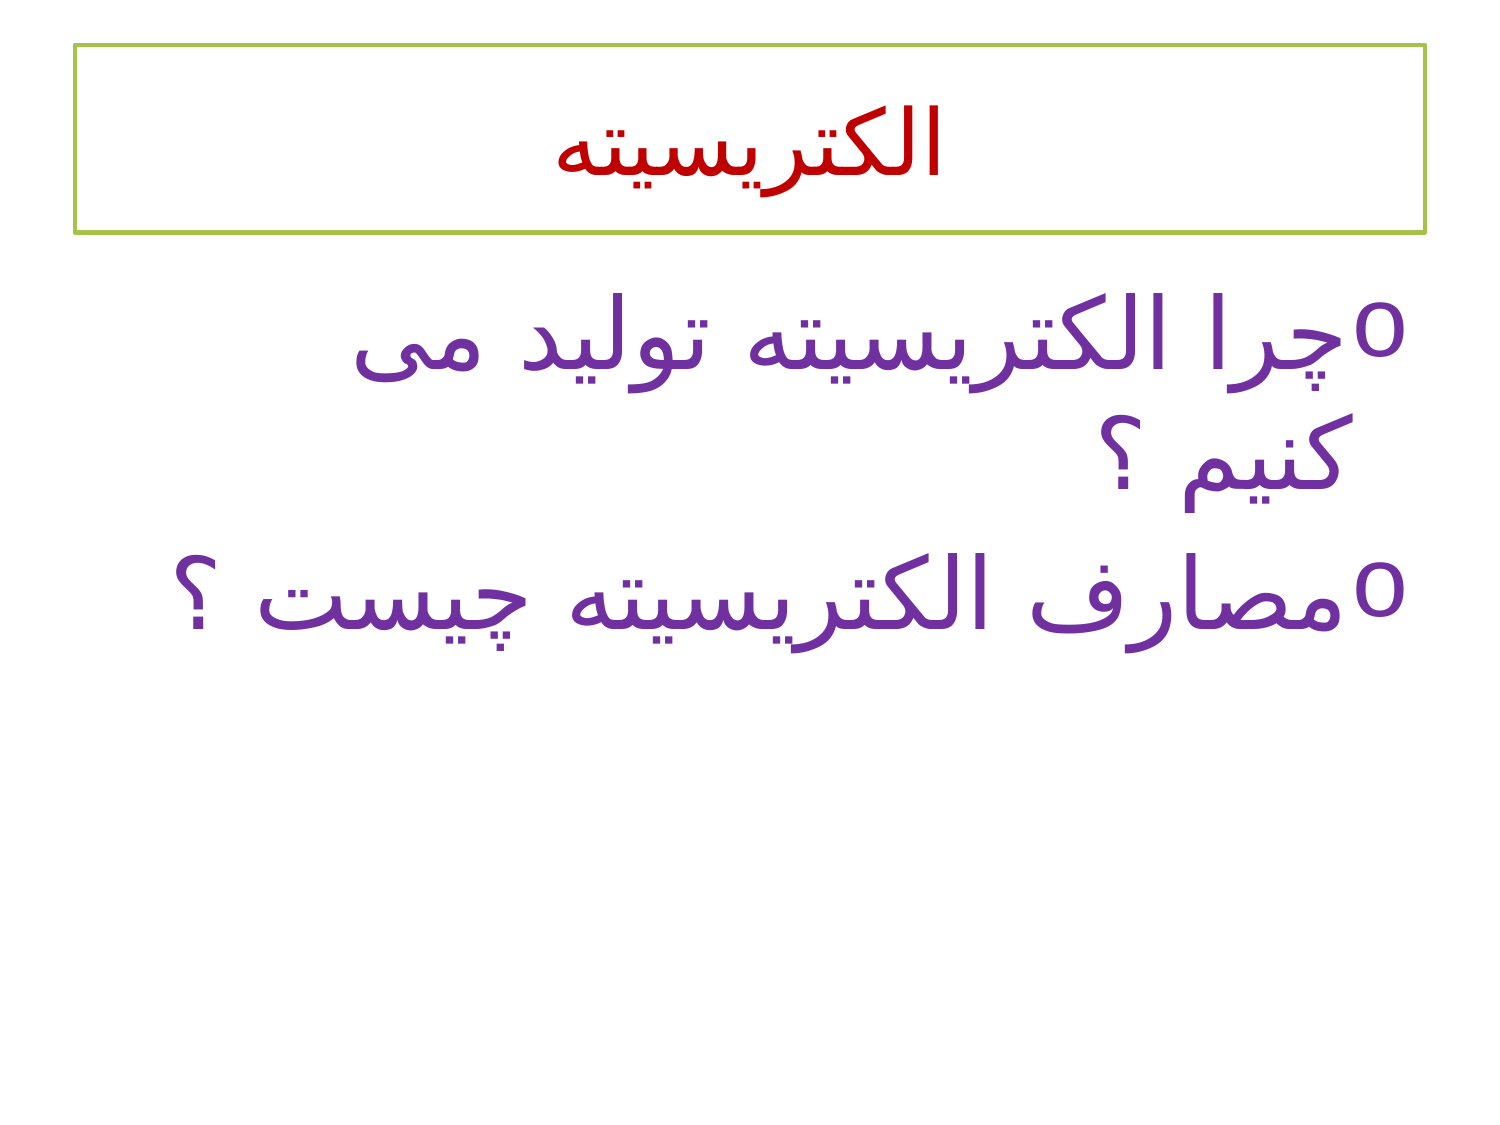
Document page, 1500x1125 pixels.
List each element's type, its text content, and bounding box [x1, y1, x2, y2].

list چرا الکتریسیته تولید می کنیم ؟ مصارف الکتریسیته چیست ؟ [75, 262, 1425, 663]
title الکتریسیته [73, 43, 1427, 235]
